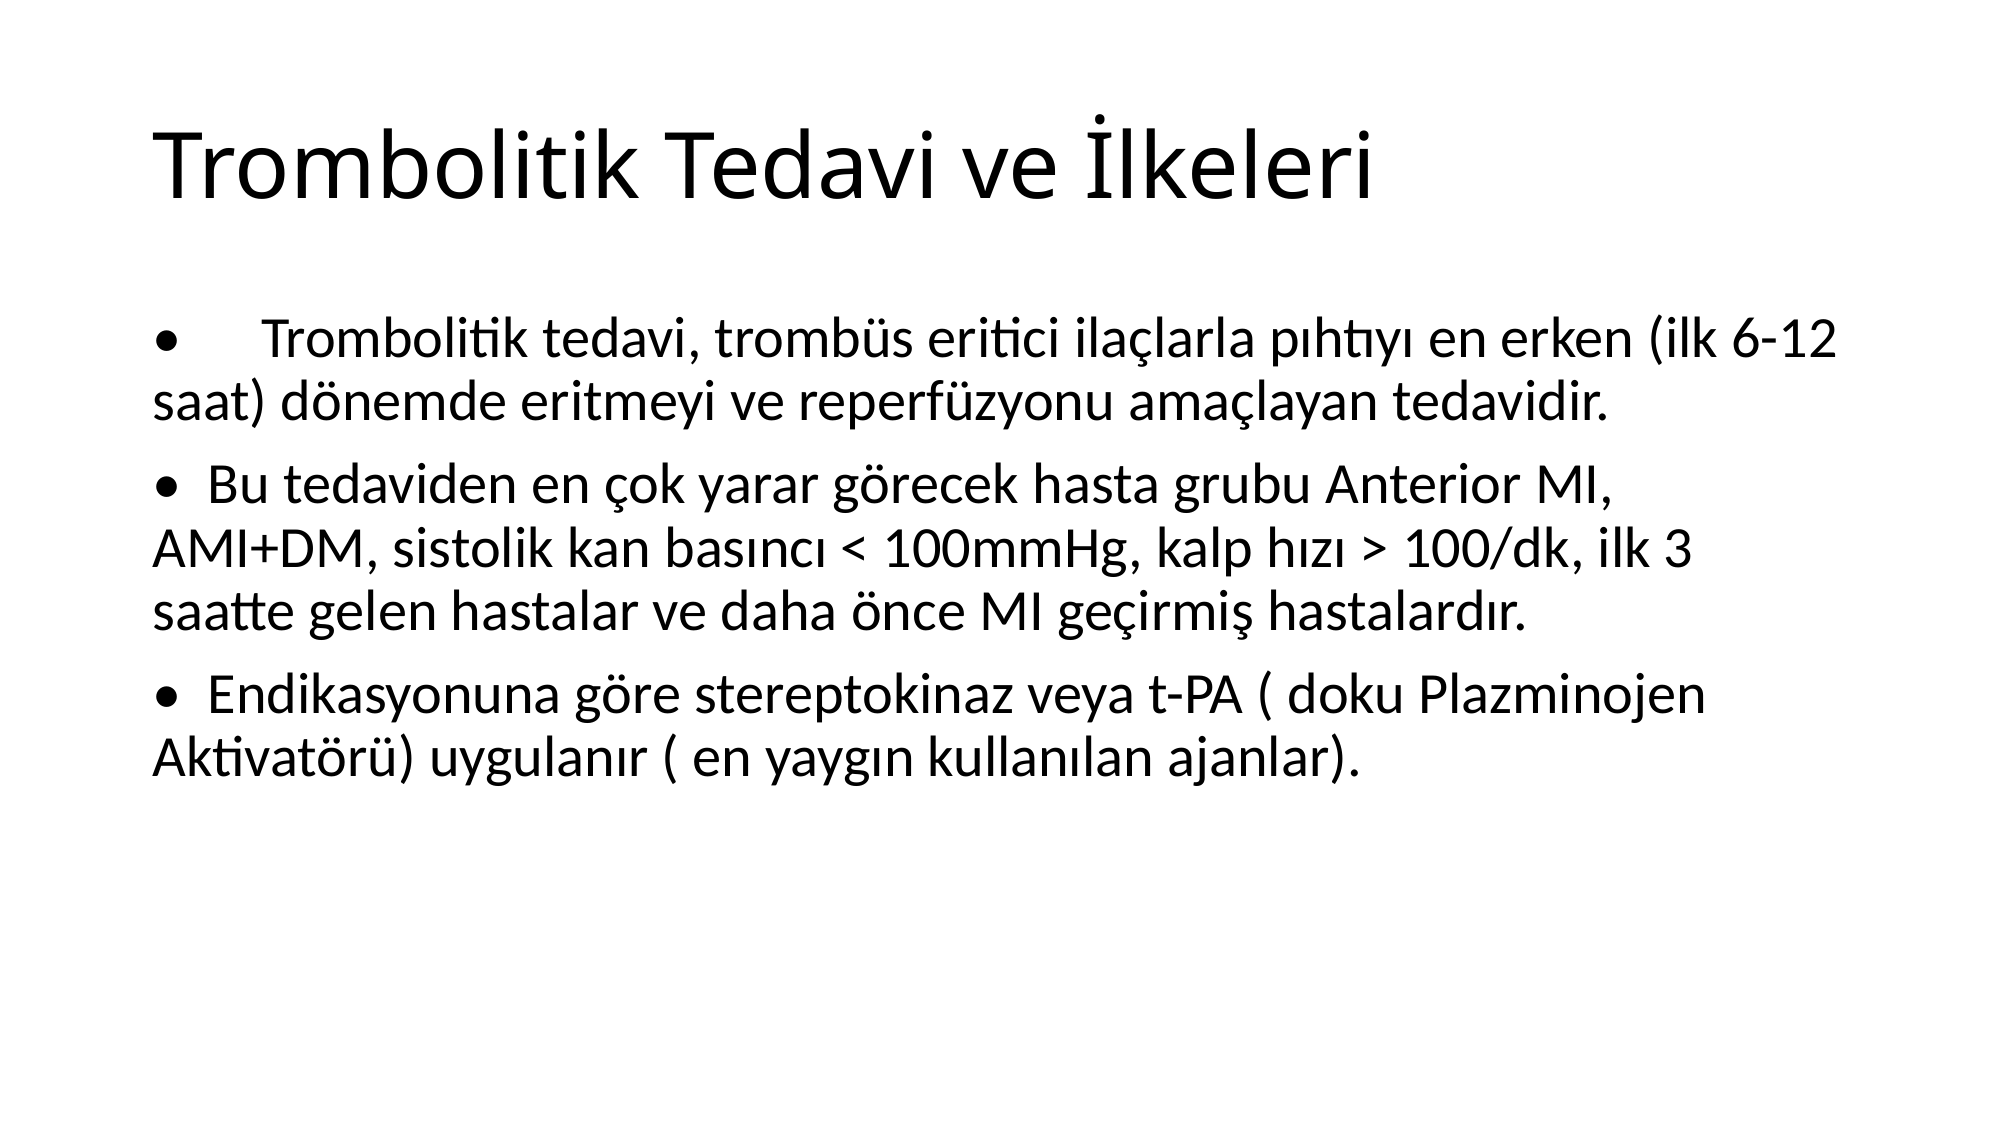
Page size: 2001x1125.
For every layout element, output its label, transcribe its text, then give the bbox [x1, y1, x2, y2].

list • Trombolitik tedavi, trombüs eritici ilaçlarla pıhtıyı en erken (ilk 6-12 saat) dönemde eritmeyi ve reperfüzyonu amaçlayan tedavidir. • Bu tedaviden en çok yarar görecek hasta grubu Anterior MI, AMI+DM, sistolik kan basıncı < 100mmHg, kalp hızı > 100/dk, ilk 3 saatte gelen hastalar ve daha önce MI geçirmiş hastalardır. • Endikasyonuna göre stereptokinaz veya t-PA ( doku Plazminojen Aktivatörü) uygulanır ( en yaygın kullanılan ajanlar). [137, 299, 1863, 1014]
title Trombolitik Tedavi ve İlkeleri [137, 59, 1863, 278]
